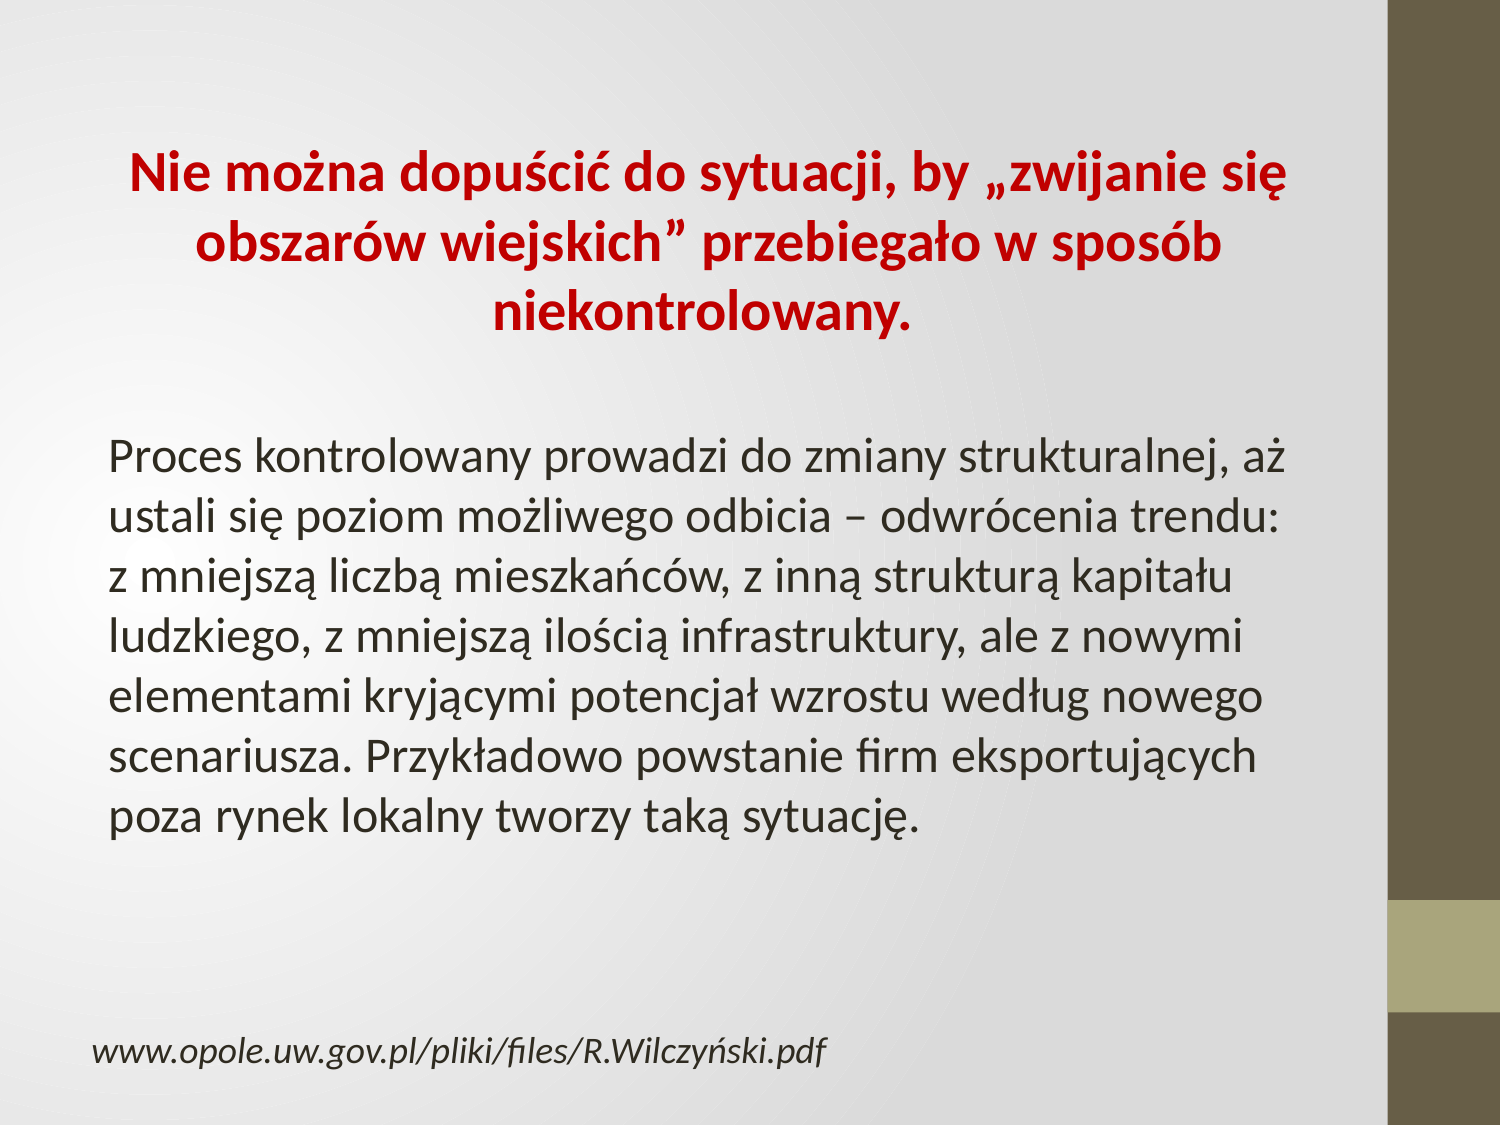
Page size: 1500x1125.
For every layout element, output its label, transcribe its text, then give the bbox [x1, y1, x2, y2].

list Nie można dopuścić do sytuacji, by „zwijanie się obszarów wiejskich” przebiegało w sposób niekontrolowany. Proces kontrolowany prowadzi do zmiany strukturalnej, aż ustali się poziom możliwego odbicia – odwrócenia trendu: z mniejszą liczbą mieszkańców, z inną strukturą kapitału ludzkiego, z mniejszą ilością infrastruktury, ale z nowymi elementami kryjącymi potencjał wzrostu według nowego scenariusza. Przykładowo powstanie firm eksportujących poza rynek lokalny tworzy taką sytuację. [75, 125, 1325, 1050]
text_box www.opole.uw.gov.pl/pliki/files/R.Wilczyński.pdf‎ [76, 1018, 1294, 1079]
